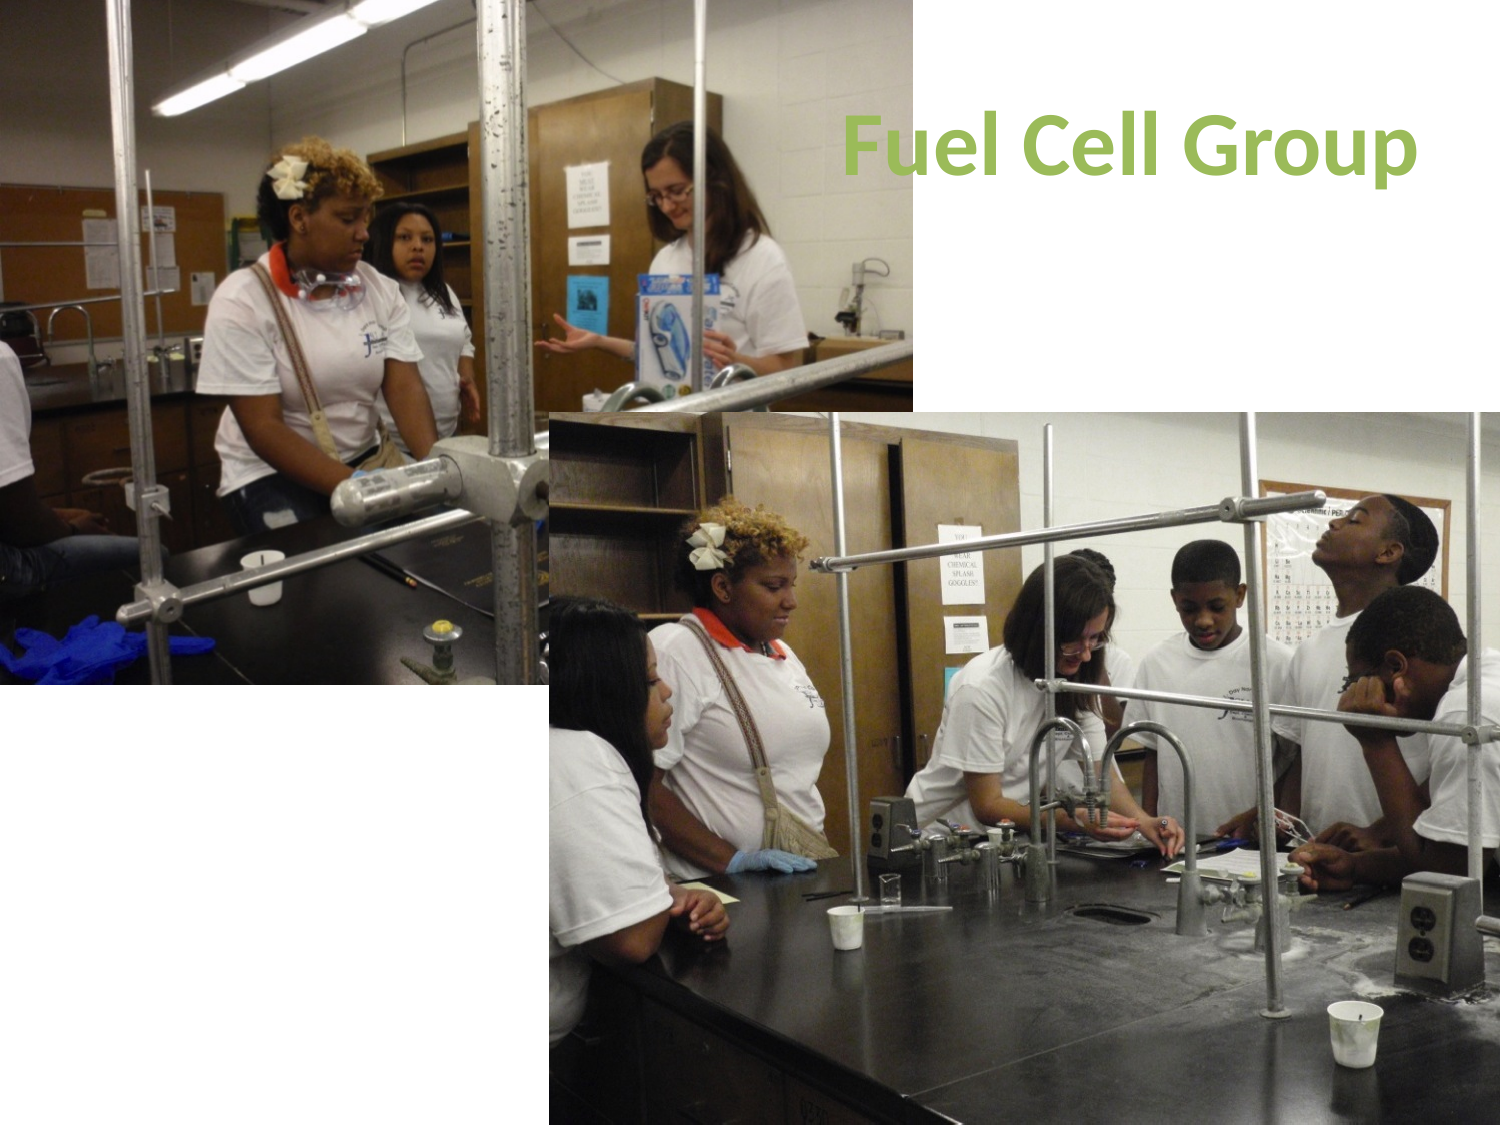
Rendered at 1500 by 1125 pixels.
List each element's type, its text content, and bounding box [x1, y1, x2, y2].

title Fuel Cell Group [916, 45, 1475, 233]
picture [0, 0, 1500, 1125]
